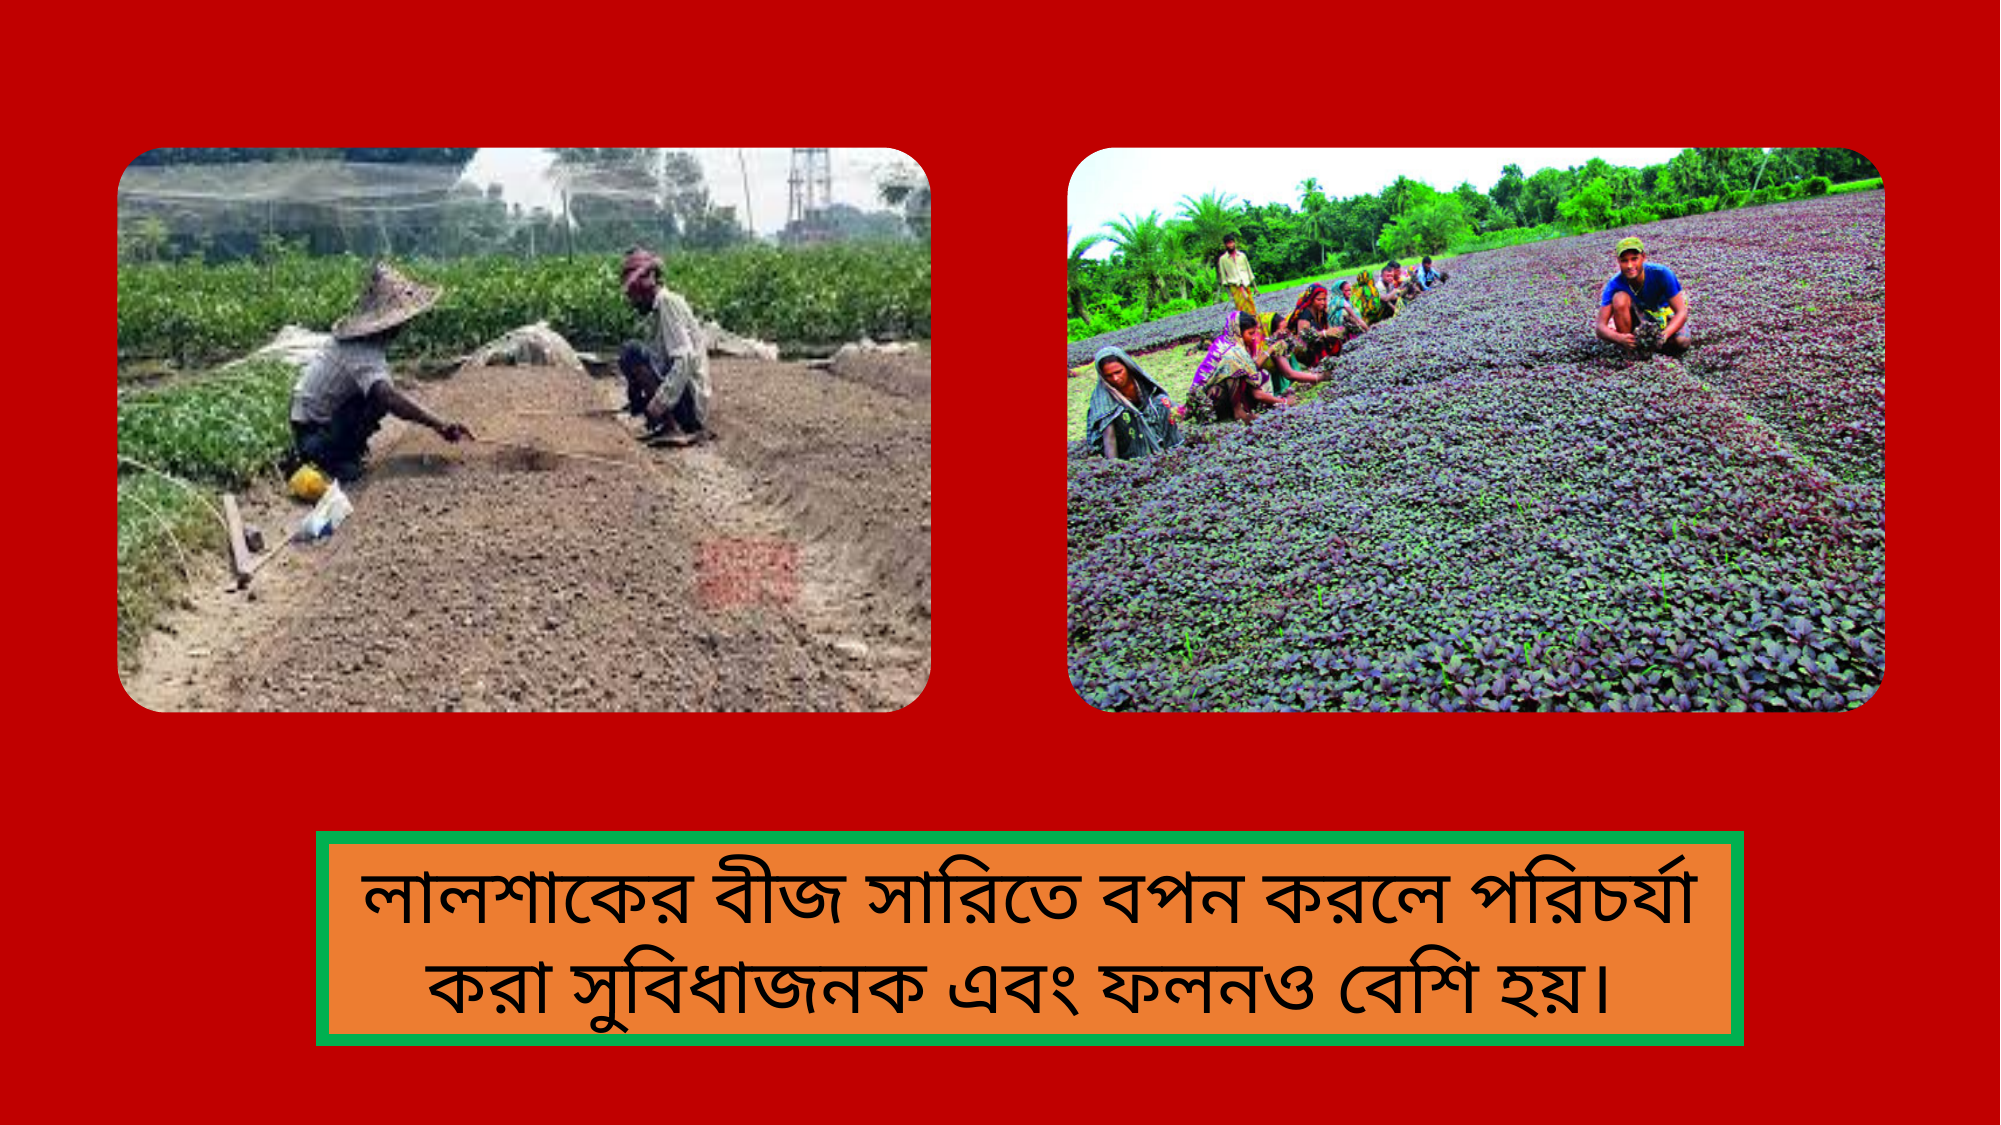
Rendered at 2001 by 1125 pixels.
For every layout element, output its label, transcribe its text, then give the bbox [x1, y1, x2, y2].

picture [1067, 147, 1885, 713]
picture [117, 147, 931, 713]
text_box লালশাকের বীজ সারিতে বপন করলে পরিচর্যা করা সুবিধাজনক এবং ফলনও বেশি হয়। [321, 836, 1738, 1041]
